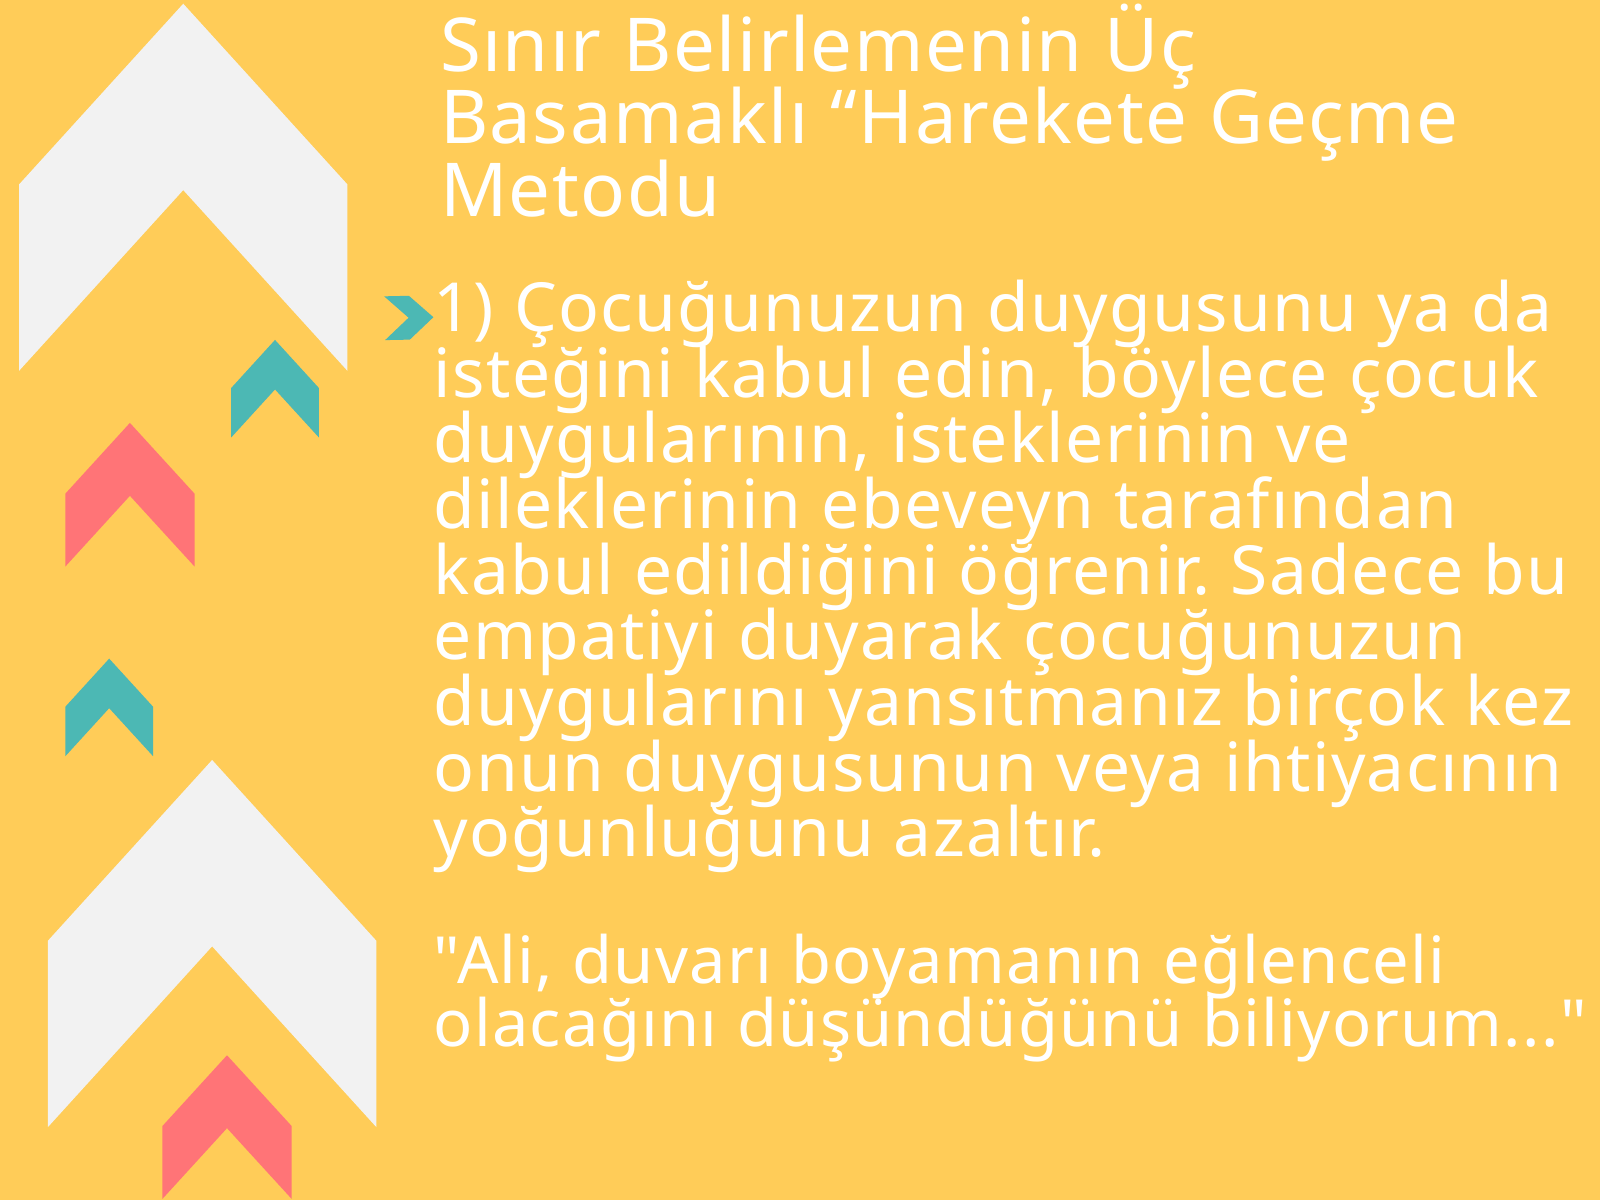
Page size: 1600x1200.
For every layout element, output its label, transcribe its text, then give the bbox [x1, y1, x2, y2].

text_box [225, 344, 324, 433]
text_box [384, 295, 434, 340]
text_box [0, 22, 368, 352]
text_box 1) Çocuğunuzun duygusunu ya da isteğini kabul edin, böylece çocuk duygularının, isteklerinin ve dileklerinin ebeveyn tarafından kabul edildiğini öğrenir. Sadece bu empatiyi duyarak çocuğunuzun duygularını yansıtmanız birçok kez onun duygusunun veya ihtiyacının yoğunluğunu azaltır. "Ali, duvarı boyamanın eğlenceli olacağını düşündüğünü biliyorum..." [433, 279, 1596, 1060]
text_box Sınır Belirlemenin Üç Basamaklı “Harekete Geçme Metodu [440, 14, 1559, 231]
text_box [28, 779, 396, 1108]
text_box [154, 1062, 299, 1192]
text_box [57, 429, 202, 560]
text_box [60, 663, 159, 752]
